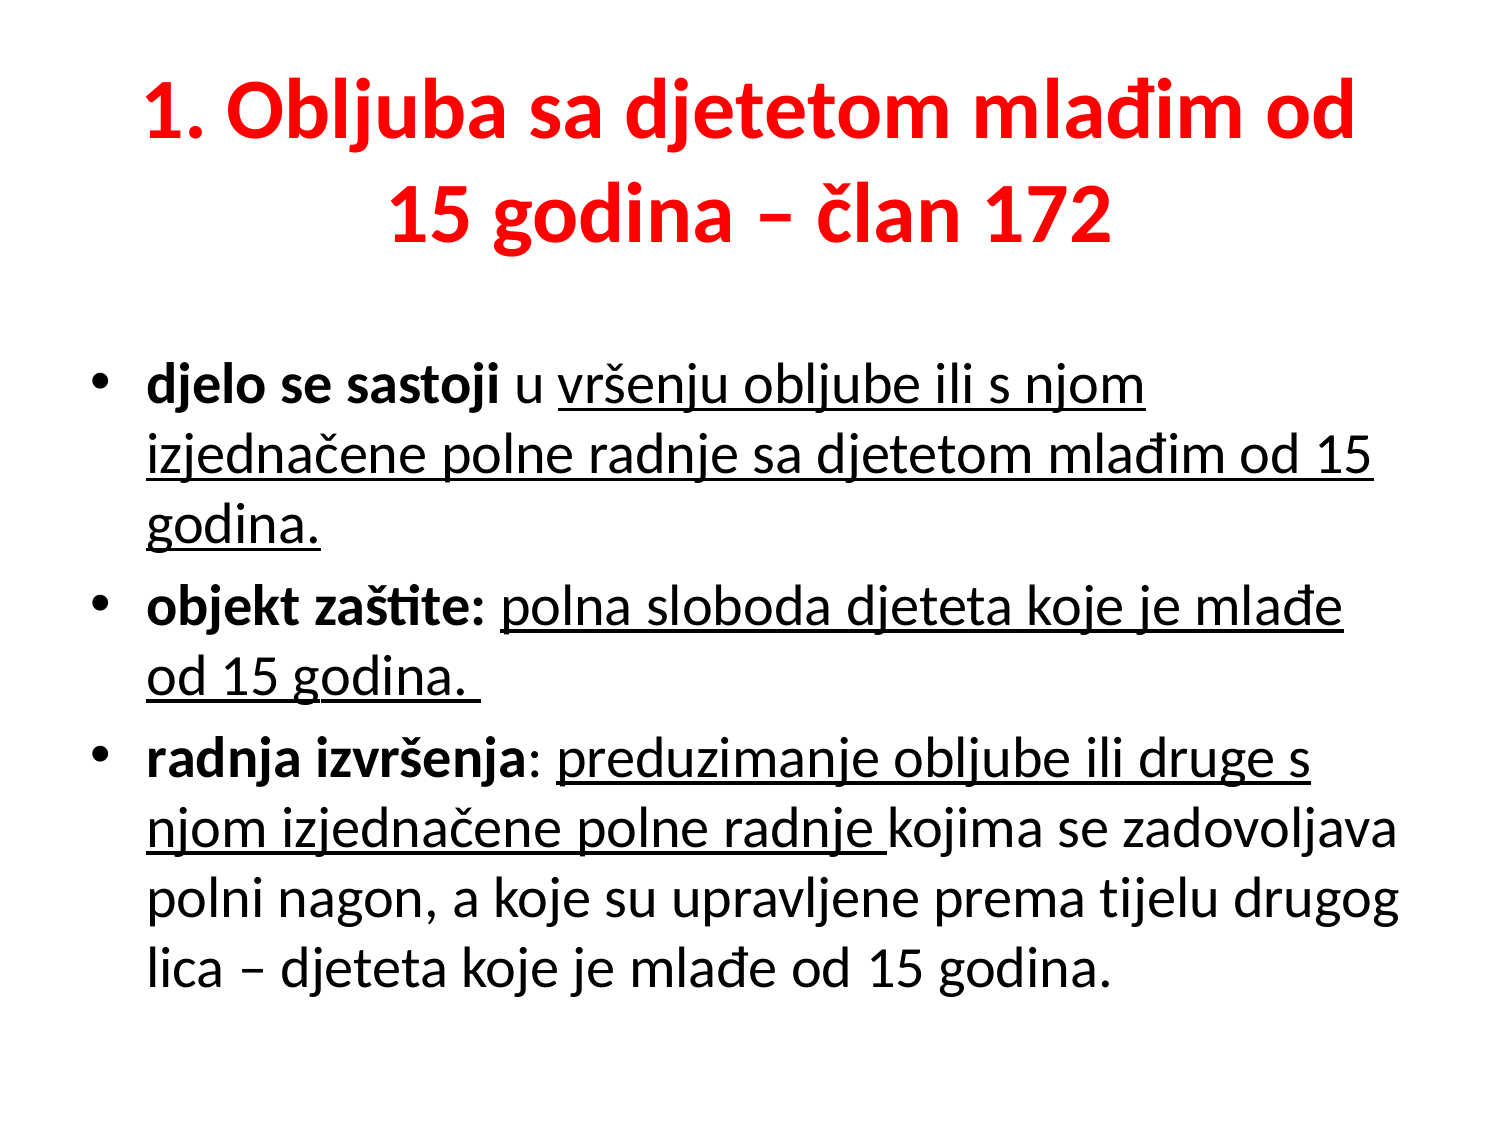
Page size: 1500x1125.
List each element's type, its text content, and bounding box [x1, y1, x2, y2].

list djelo se sastoji u vršenju obljube ili s njom izjednačene polne radnje sa djetetom mlađim od 15 godina. objekt zaštite: polna sloboda djeteta koje je mlađe od 15 godina. radnja izvršenja: preduzimanje obljube ili druge s njom izjednačene polne radnje kojima se zadovoljava polni nagon, a koje su upravljene prema tijelu drugog lica – djeteta koje je mlađe od 15 godina. [75, 338, 1425, 1005]
title 1. Obljuba sa djetetom mlađim od 15 godina – član 172 [75, 45, 1425, 268]
